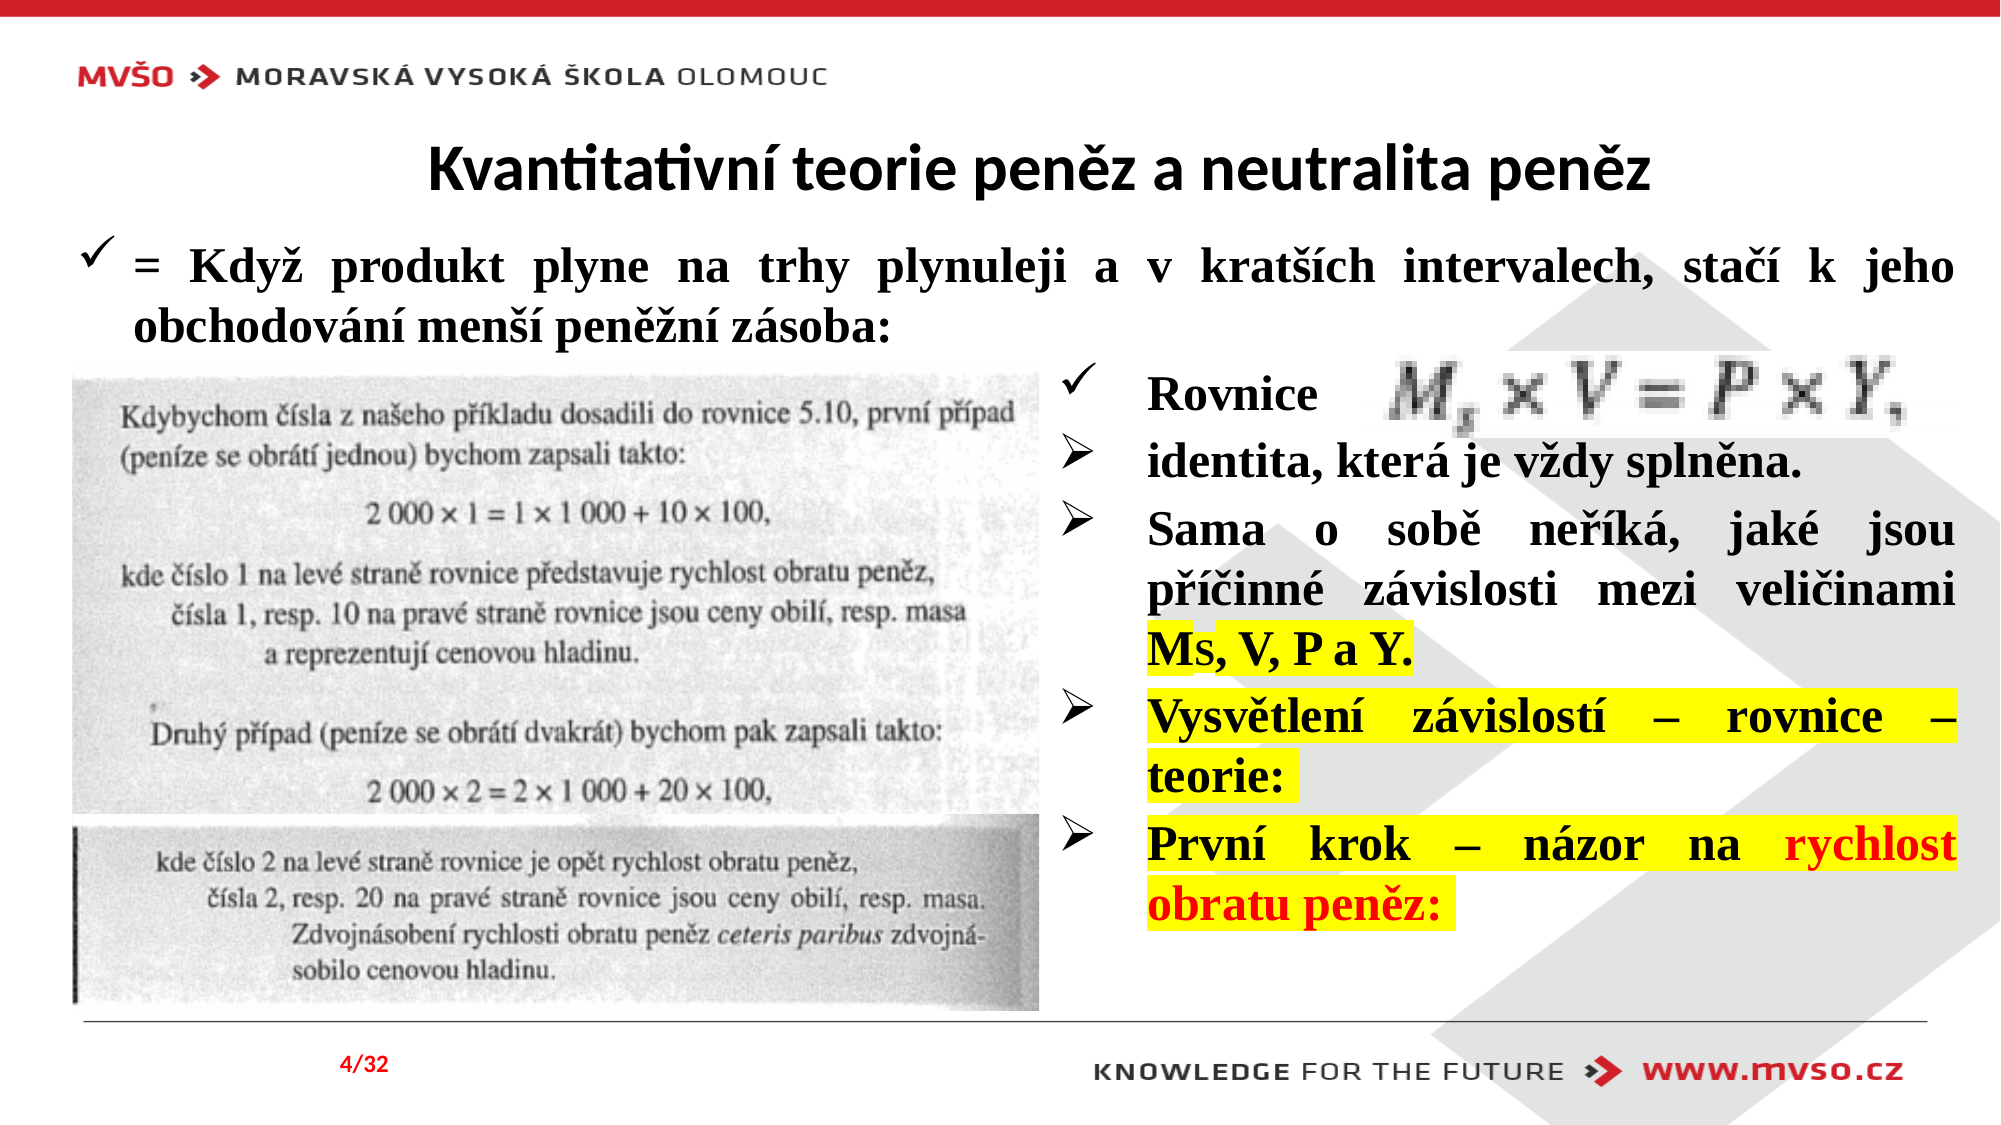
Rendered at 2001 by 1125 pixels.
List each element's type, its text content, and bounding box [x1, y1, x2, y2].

picture [0, 0, 2001, 1125]
text_box 4/32 [324, 1040, 463, 1085]
list = Když produkt plyne na trhy plynuleji a v kratších intervalech, stačí k jeho obchodování menší peněžní zásoba: Rovnice identita, která je vždy splněna. Sama o sobě neříká, jaké jsou příčinné závislosti mezi veličinami MS, V, P a Y. Vysvětlení závislostí – rovnice – teorie: První krok – názor na rychlost obratu peněz: [43, 224, 1973, 1041]
title Kvantitativní teorie peněz a neutralita peněz [139, 95, 1957, 234]
